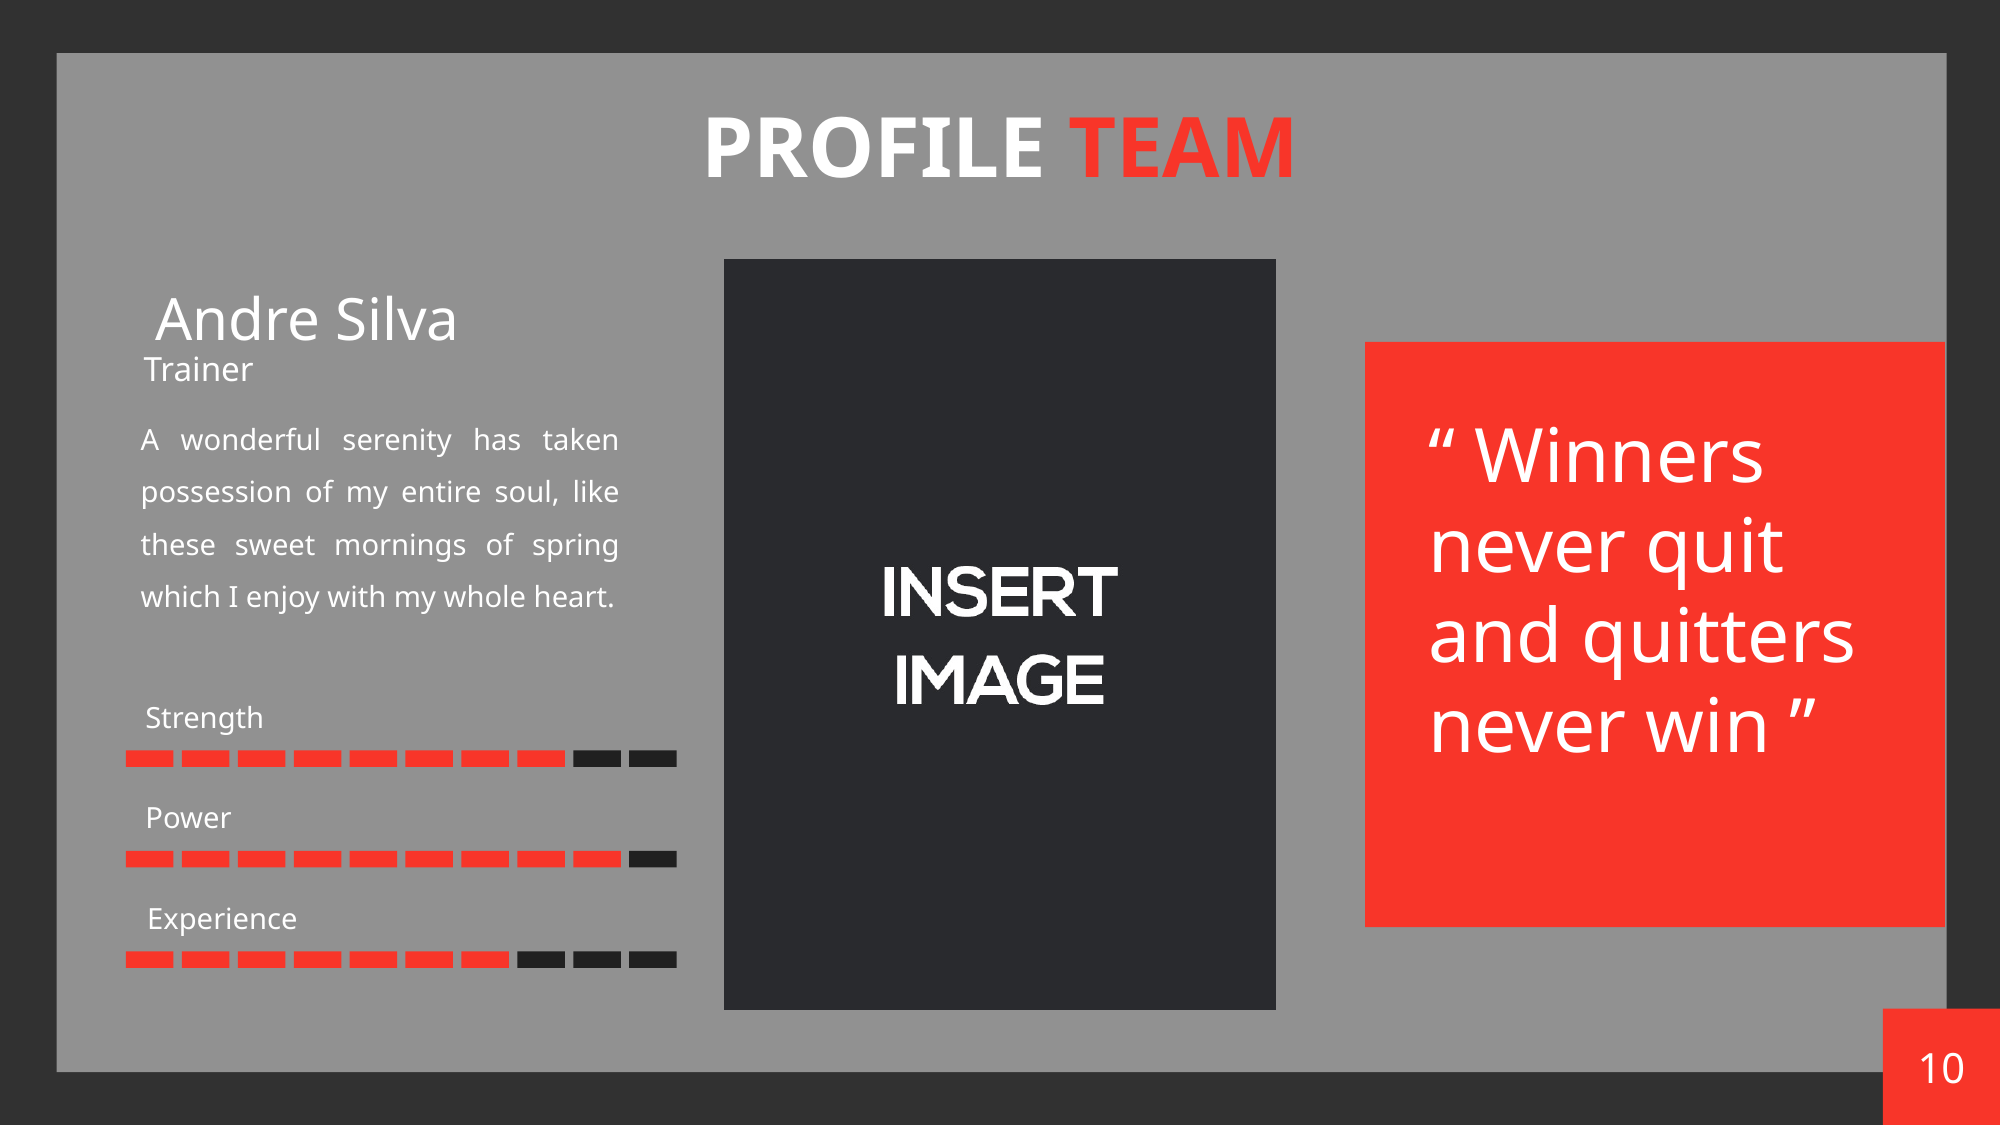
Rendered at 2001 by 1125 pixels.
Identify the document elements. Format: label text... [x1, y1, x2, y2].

picture [723, 259, 1276, 1010]
text_box Power [130, 792, 247, 842]
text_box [125, 750, 677, 767]
text_box Trainer [129, 340, 269, 396]
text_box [125, 850, 677, 868]
text_box A wonderful serenity has taken possession of my entire soul, like these sweet mornings of spring which I enjoy with my whole heart. [125, 396, 635, 621]
title PROFILE TEAM [427, 78, 1573, 224]
text_box “ Winners never quit and quitters never win ” [1413, 399, 1897, 775]
text_box [1364, 341, 1946, 928]
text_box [125, 951, 677, 969]
text_box Strength [130, 691, 280, 742]
text_box Experience [132, 892, 313, 943]
text_box Andre Silva [140, 274, 475, 360]
